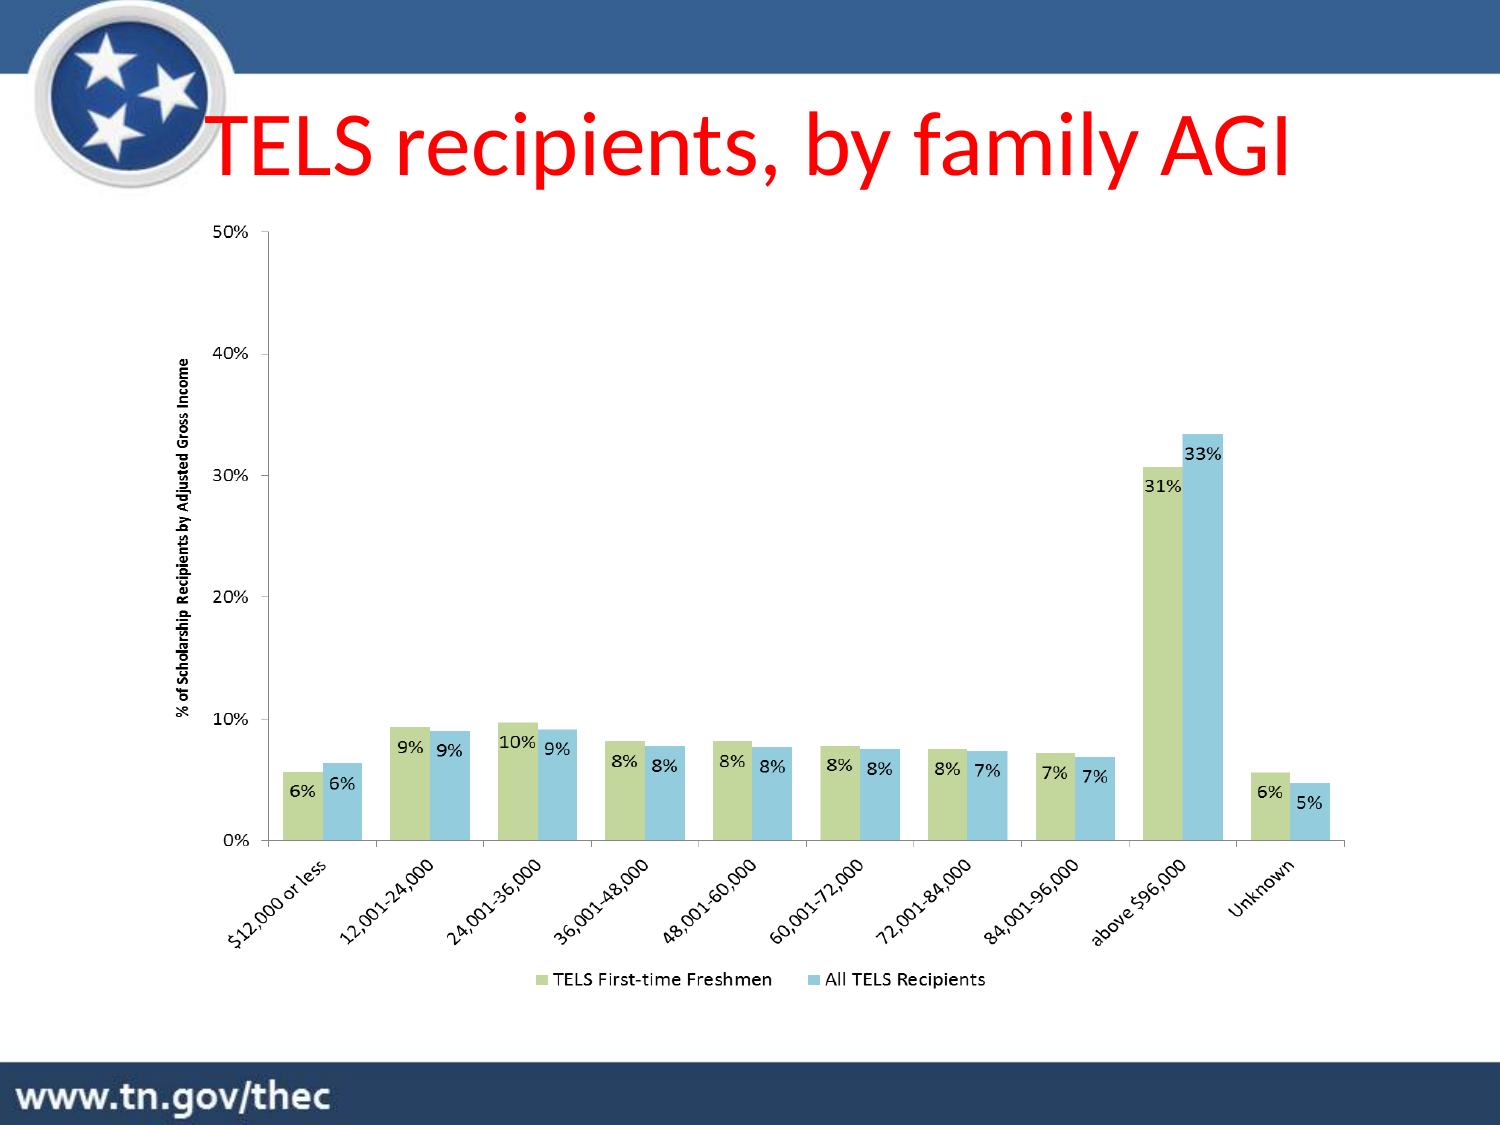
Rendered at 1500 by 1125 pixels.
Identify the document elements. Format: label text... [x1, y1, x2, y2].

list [149, 212, 1363, 1006]
picture [0, 0, 1500, 1125]
title TELS recipients, by family AGI [75, 45, 1425, 233]
